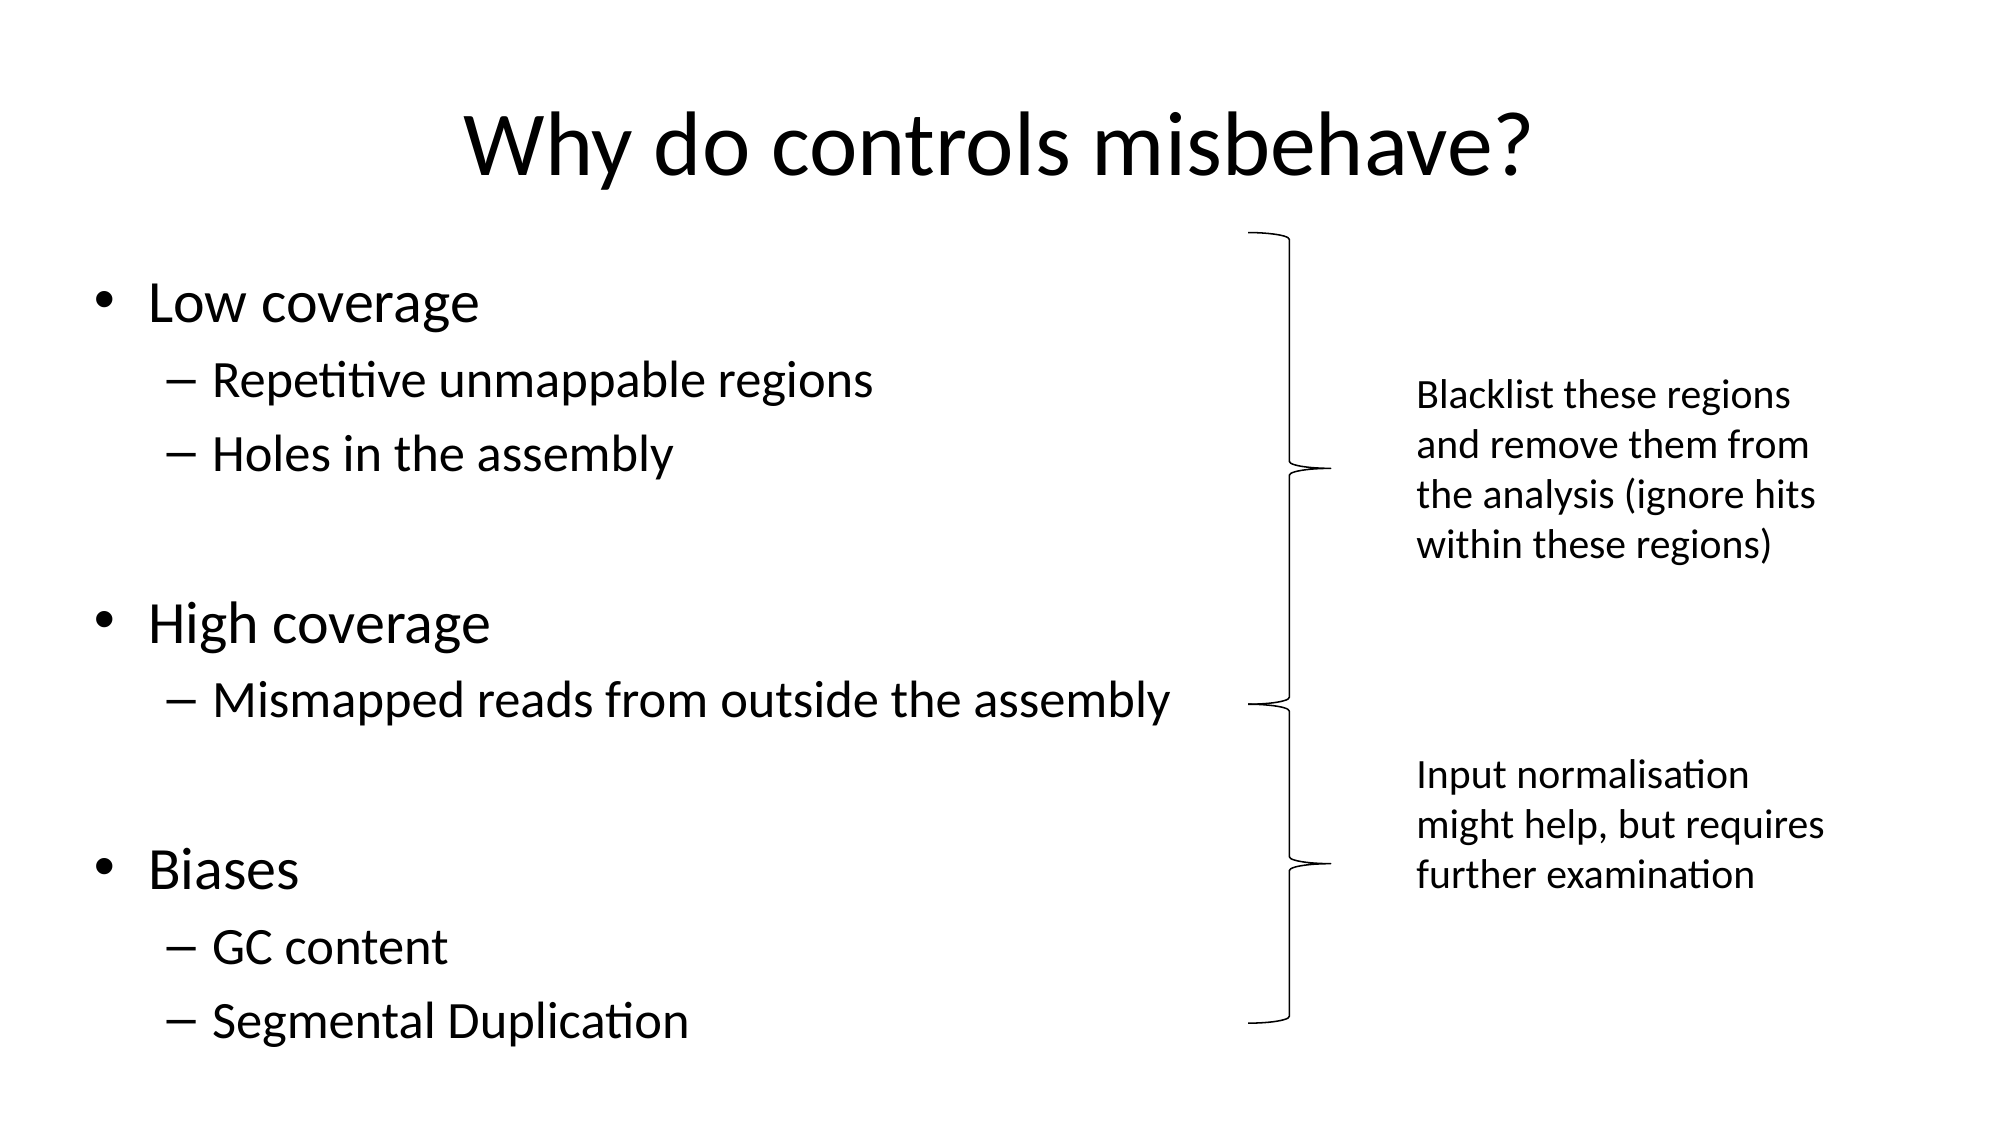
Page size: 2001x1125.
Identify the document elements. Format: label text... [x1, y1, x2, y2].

text_box Input normalisation might help, but requires further examination [1401, 739, 1865, 905]
title Why do controls misbehave? [99, 45, 1900, 233]
list Low coverage Repetitive unmappable regions Holes in the assembly High coverage Mismapped reads from outside the assembly Biases GC content Segmental Duplication [78, 255, 1771, 1064]
text_box [1248, 231, 1332, 704]
text_box [1248, 703, 1332, 1024]
text_box Blacklist these regions and remove them from the analysis (ignore hits within these regions) [1401, 359, 1865, 575]
